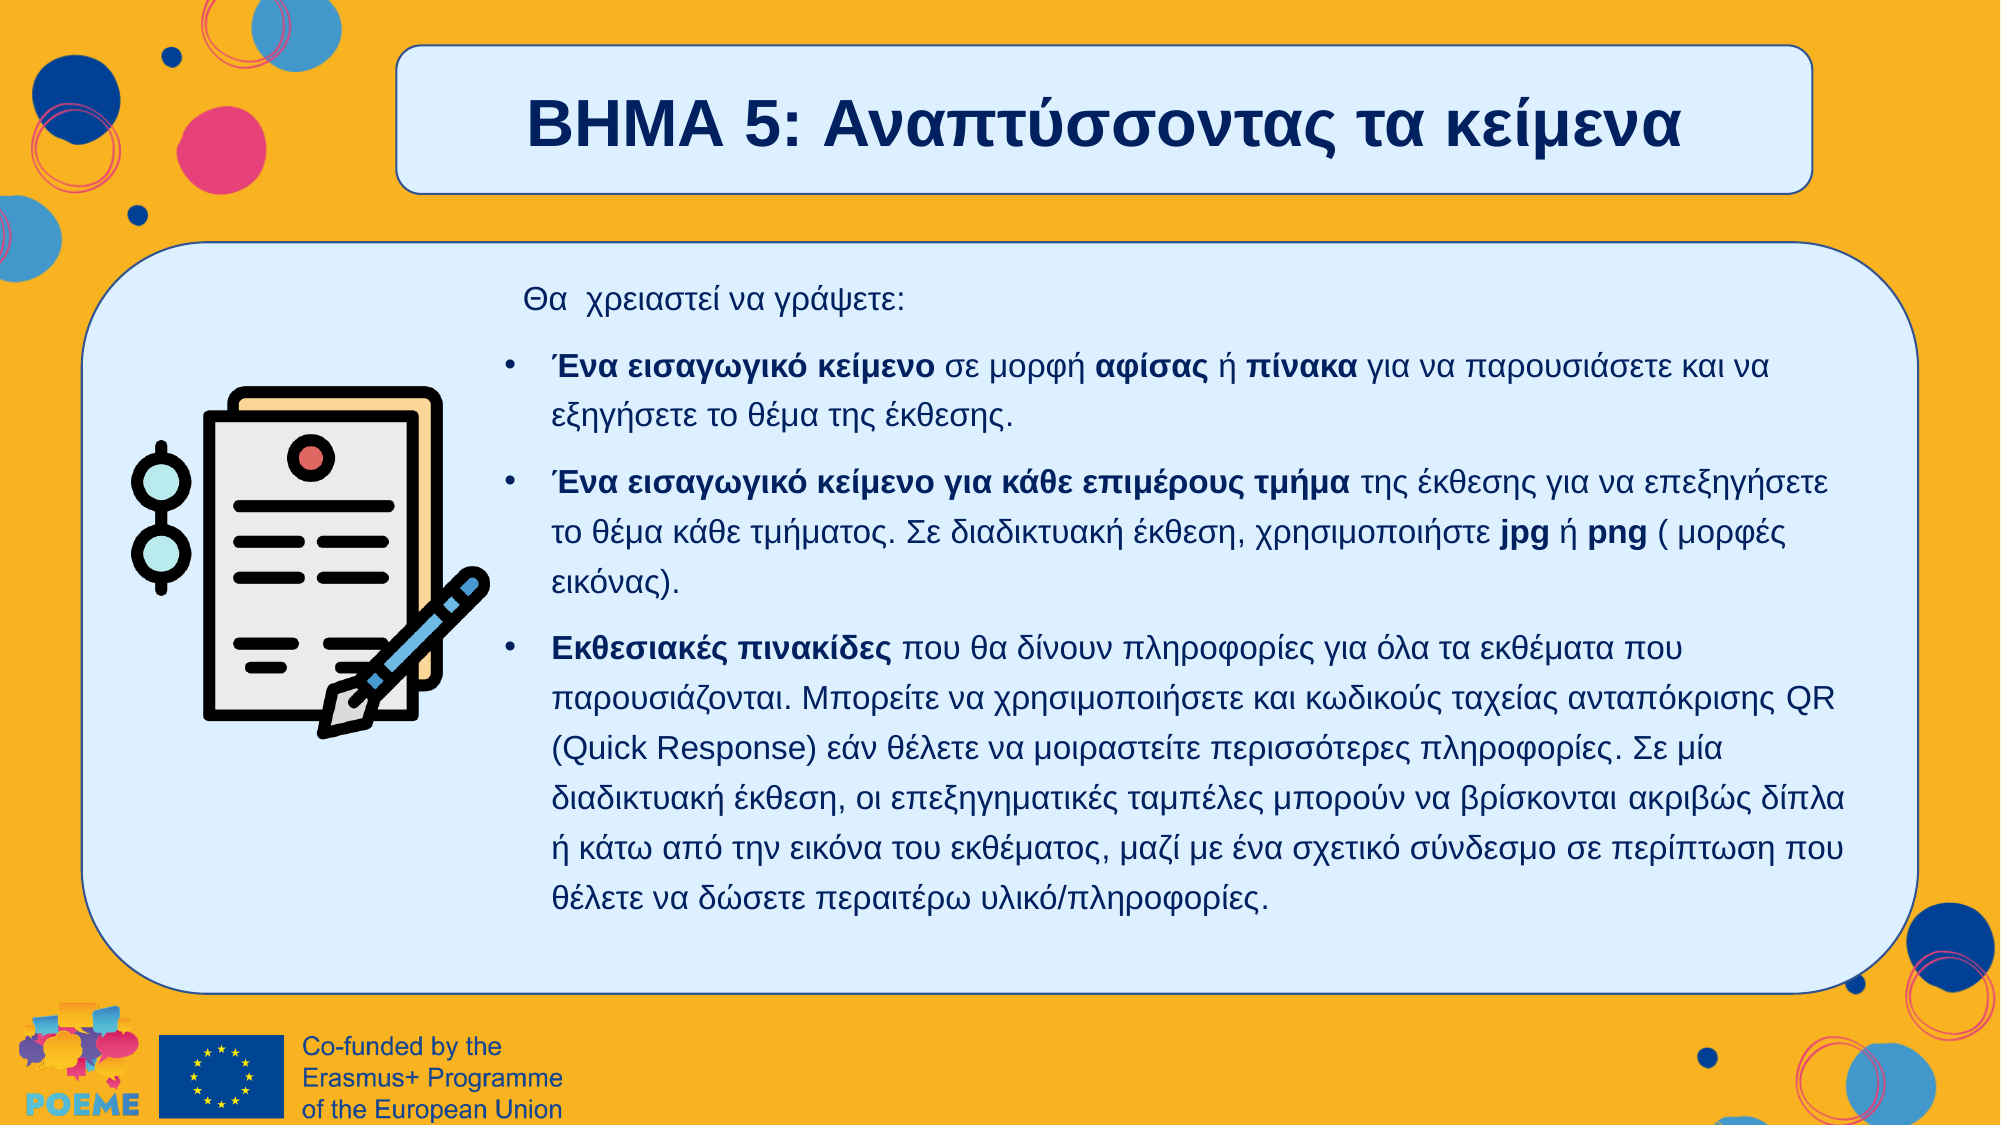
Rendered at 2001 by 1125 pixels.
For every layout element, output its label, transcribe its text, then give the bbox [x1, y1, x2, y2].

picture [0, 0, 2001, 1125]
text_box ΒΗΜΑ 5: Αναπτύσσοντας τα κείμενα [395, 44, 1814, 195]
text_box Θα χρειαστεί να γράψετε: Ένα εισαγωγικό κείμενο σε μορφή αφίσας ή πίνακα για να παρουσιάσετε και να εξηγήσετε το θέμα της έκθεσης. Ένα εισαγωγικό κείμενο για κάθε επιμέρους τμήμα της έκθεσης για να επεξηγήσετε το θέμα κάθε τμήματος. Σε διαδικτυακή έκθεση, χρησιμοποιήστε jpg ή png ( μορφές εικόνας). Eκθεσιακές πινακίδες που θα δίνουν πληροφορίες για όλα τα εκθέματα που παρουσιάζονται. Μπορείτε να χρησιμοποιήσετε και κωδικούς ταχείας ανταπόκρισης QR (Quick Response) εάν θέλετε να μοιραστείτε περισσότερες πληροφορίες. Σε μία διαδικτυακή έκθεση, οι επεξηγηματικές ταμπέλες μπορούν να βρίσκονται ακριβώς δίπλα ή κάτω από την εικόνα του εκθέματος, μαζί με ένα σχετικό σύνδεσμο σε περίπτωση που θέλετε να δώσετε περαιτέρω υλικό/πληροφορίες. [489, 259, 1865, 924]
text_box [80, 241, 1920, 995]
